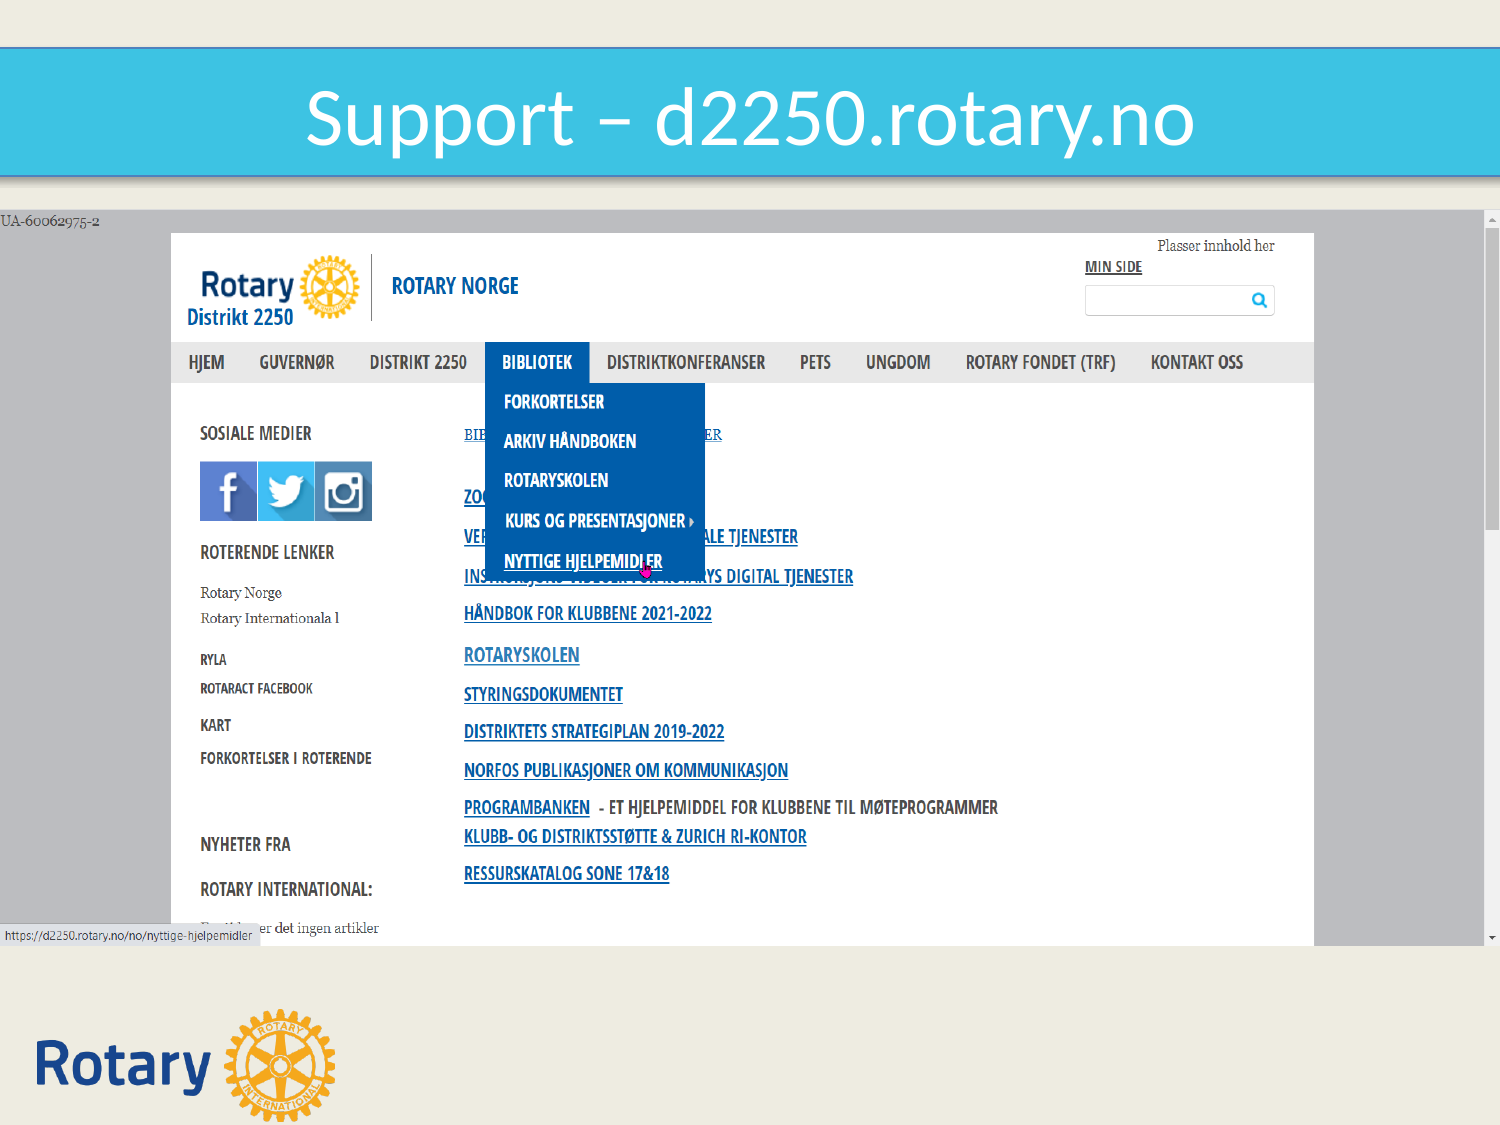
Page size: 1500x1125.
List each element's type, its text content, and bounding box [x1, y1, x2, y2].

picture [36, 1009, 336, 1122]
picture [0, 209, 1500, 946]
text_box Support – d2250.rotary.no [0, 47, 1500, 177]
